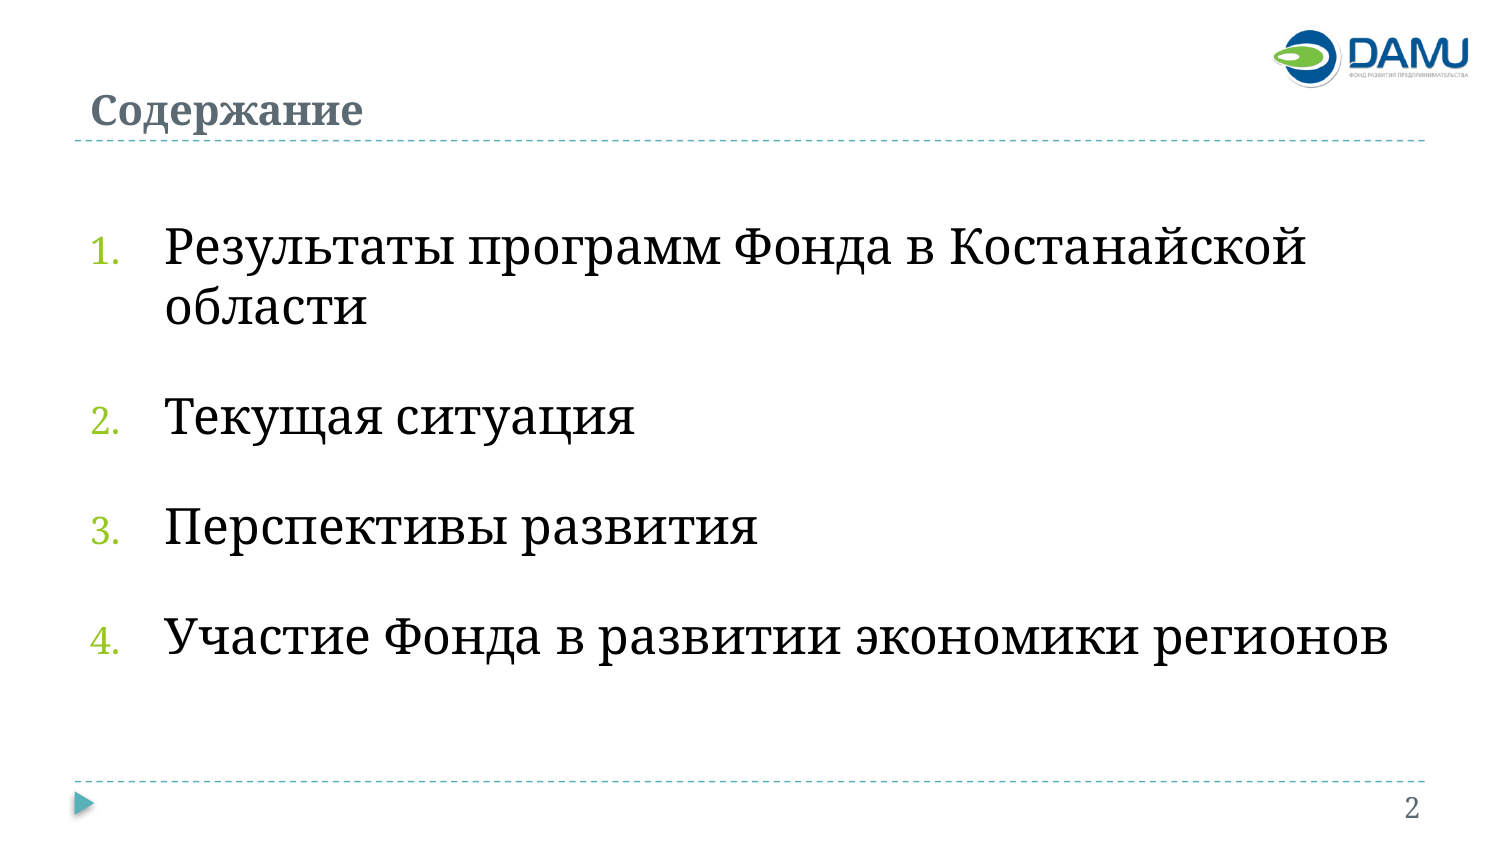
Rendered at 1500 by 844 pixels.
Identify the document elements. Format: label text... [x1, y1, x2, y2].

slide_number 2 [1357, 782, 1436, 827]
list Результаты программ Фонда в Костанайской области Текущая ситуация Перспективы развития Участие Фонда в развитии экономики регионов [75, 221, 1425, 659]
picture [1269, 25, 1471, 89]
title Содержание [75, 18, 1425, 141]
